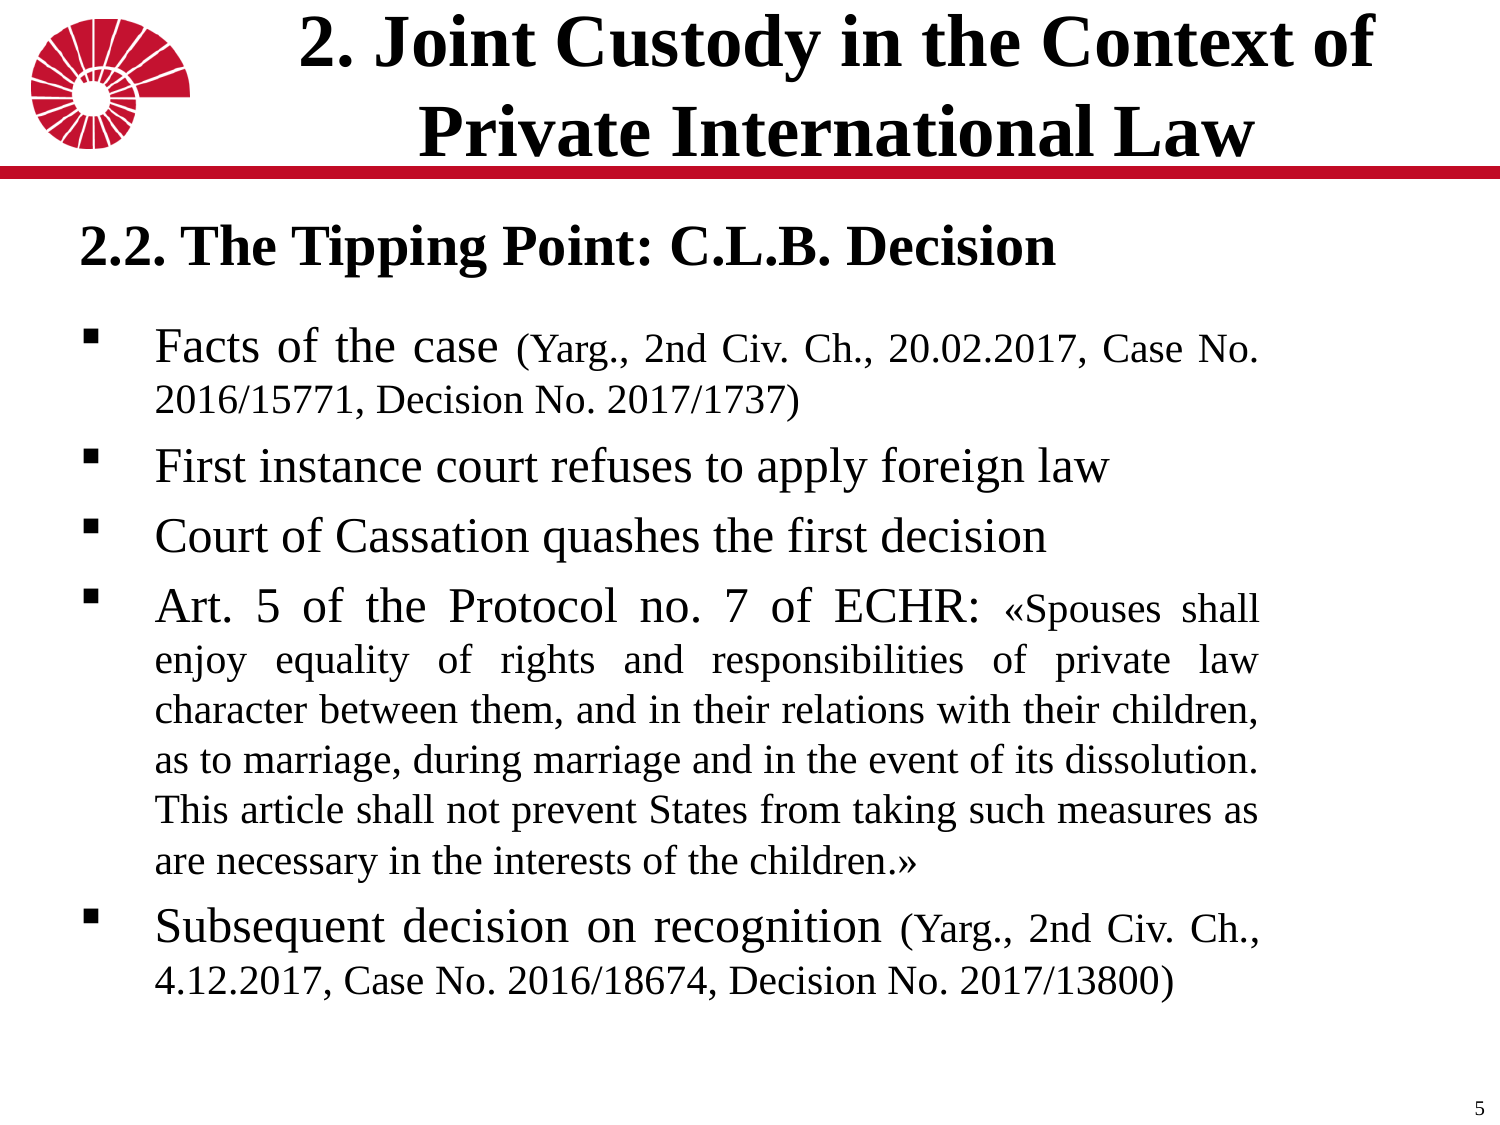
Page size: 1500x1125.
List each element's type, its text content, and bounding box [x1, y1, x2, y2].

picture [31, 19, 190, 149]
slide_number 5 [1412, 1087, 1500, 1125]
list 2.2. The Tipping Point: C.L.B. Decision Facts of the case (Yarg., 2nd Civ. Ch., 20.02.2017, Case No. 2016/15771, Decision No. 2017/1737) First instance court refuses to apply foreign law Court of Cassation quashes the first decision Art. 5 of the Protocol no. 7 of ECHR: «Spouses shall enjoy equality of rights and responsibilities of private law character between them, and in their relations with their children, as to marriage, during marriage and in the event of its dissolution. This article shall not prevent States from taking such measures as are necessary in the interests of the children.» Subsequent decision on recognition (Yarg., 2nd Civ. Ch., 4.12.2017, Case No. 2016/18674, Decision No. 2017/13800) [64, 200, 1275, 738]
title 2. Joint Custody in the Context of Private International Law [225, 12, 1450, 150]
